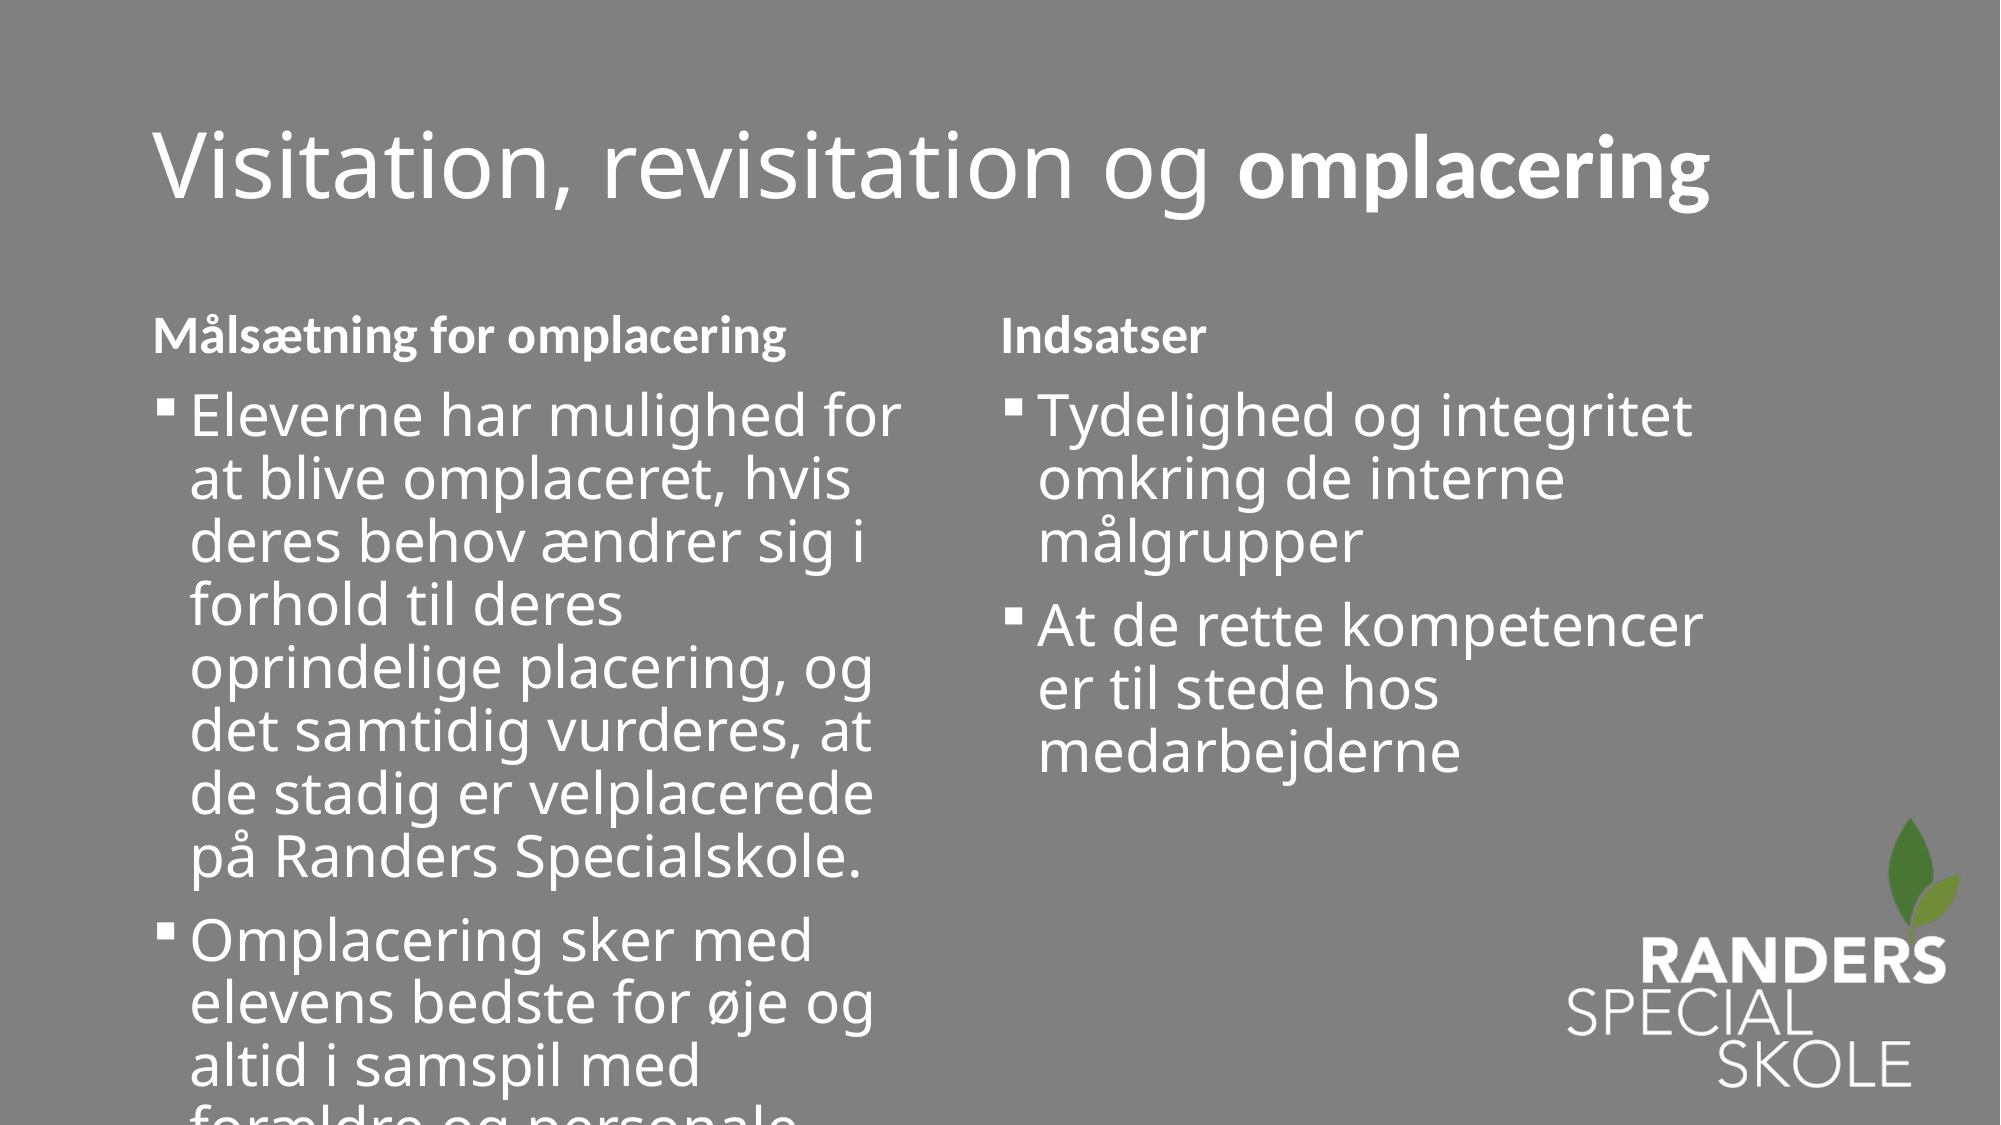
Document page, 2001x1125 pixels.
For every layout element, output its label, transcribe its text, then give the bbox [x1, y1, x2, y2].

title Visitation, revisitation og omplacering [137, 59, 1863, 278]
picture [1541, 805, 2000, 1125]
text_box Indsatser Tydelighed og integritet omkring de interne målgrupper At de rette kompetencer er til stede hos medarbejderne [985, 299, 1780, 896]
list Målsætning for omplacering Eleverne har mulighed for at blive omplaceret, hvis deres behov ændrer sig i forhold til deres oprindelige placering, og det samtidig vurderes, at de stadig er velplacerede på Randers Specialskole. Omplacering sker med elevens bedste for øje og altid i samspil med forældre og personale. [137, 299, 932, 896]
